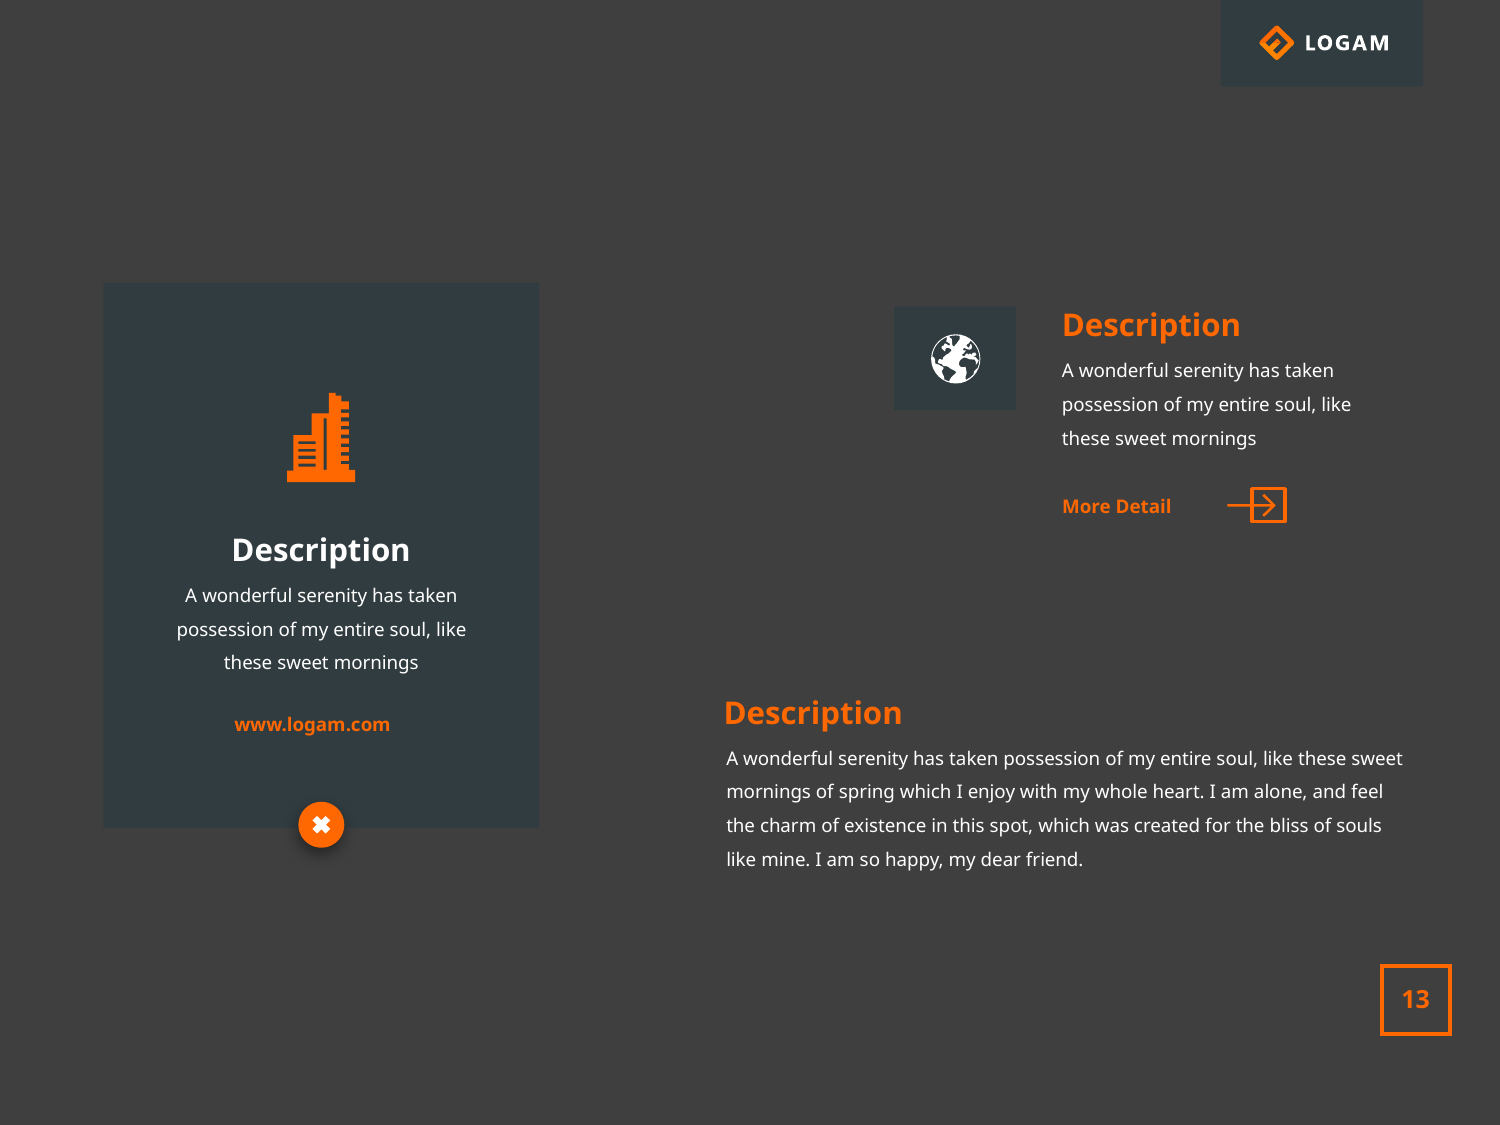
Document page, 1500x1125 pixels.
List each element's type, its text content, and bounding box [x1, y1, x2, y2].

text_box A wonderful serenity has taken possession of my entire soul, like these sweet mornings of spring which I enjoy with my whole heart. I am alone, and feel the charm of existence in this spot, which was created for the bliss of souls like mine. I am so happy, my dear friend. [1017, 727, 1430, 878]
text_box A wonderful serenity has taken possession of my entire soul, like these sweet mornings [1047, 340, 1369, 457]
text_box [1227, 488, 1286, 522]
text_box Description [1047, 298, 1295, 351]
text_box More Detail [1047, 486, 1228, 525]
picture [0, 0, 1017, 1125]
